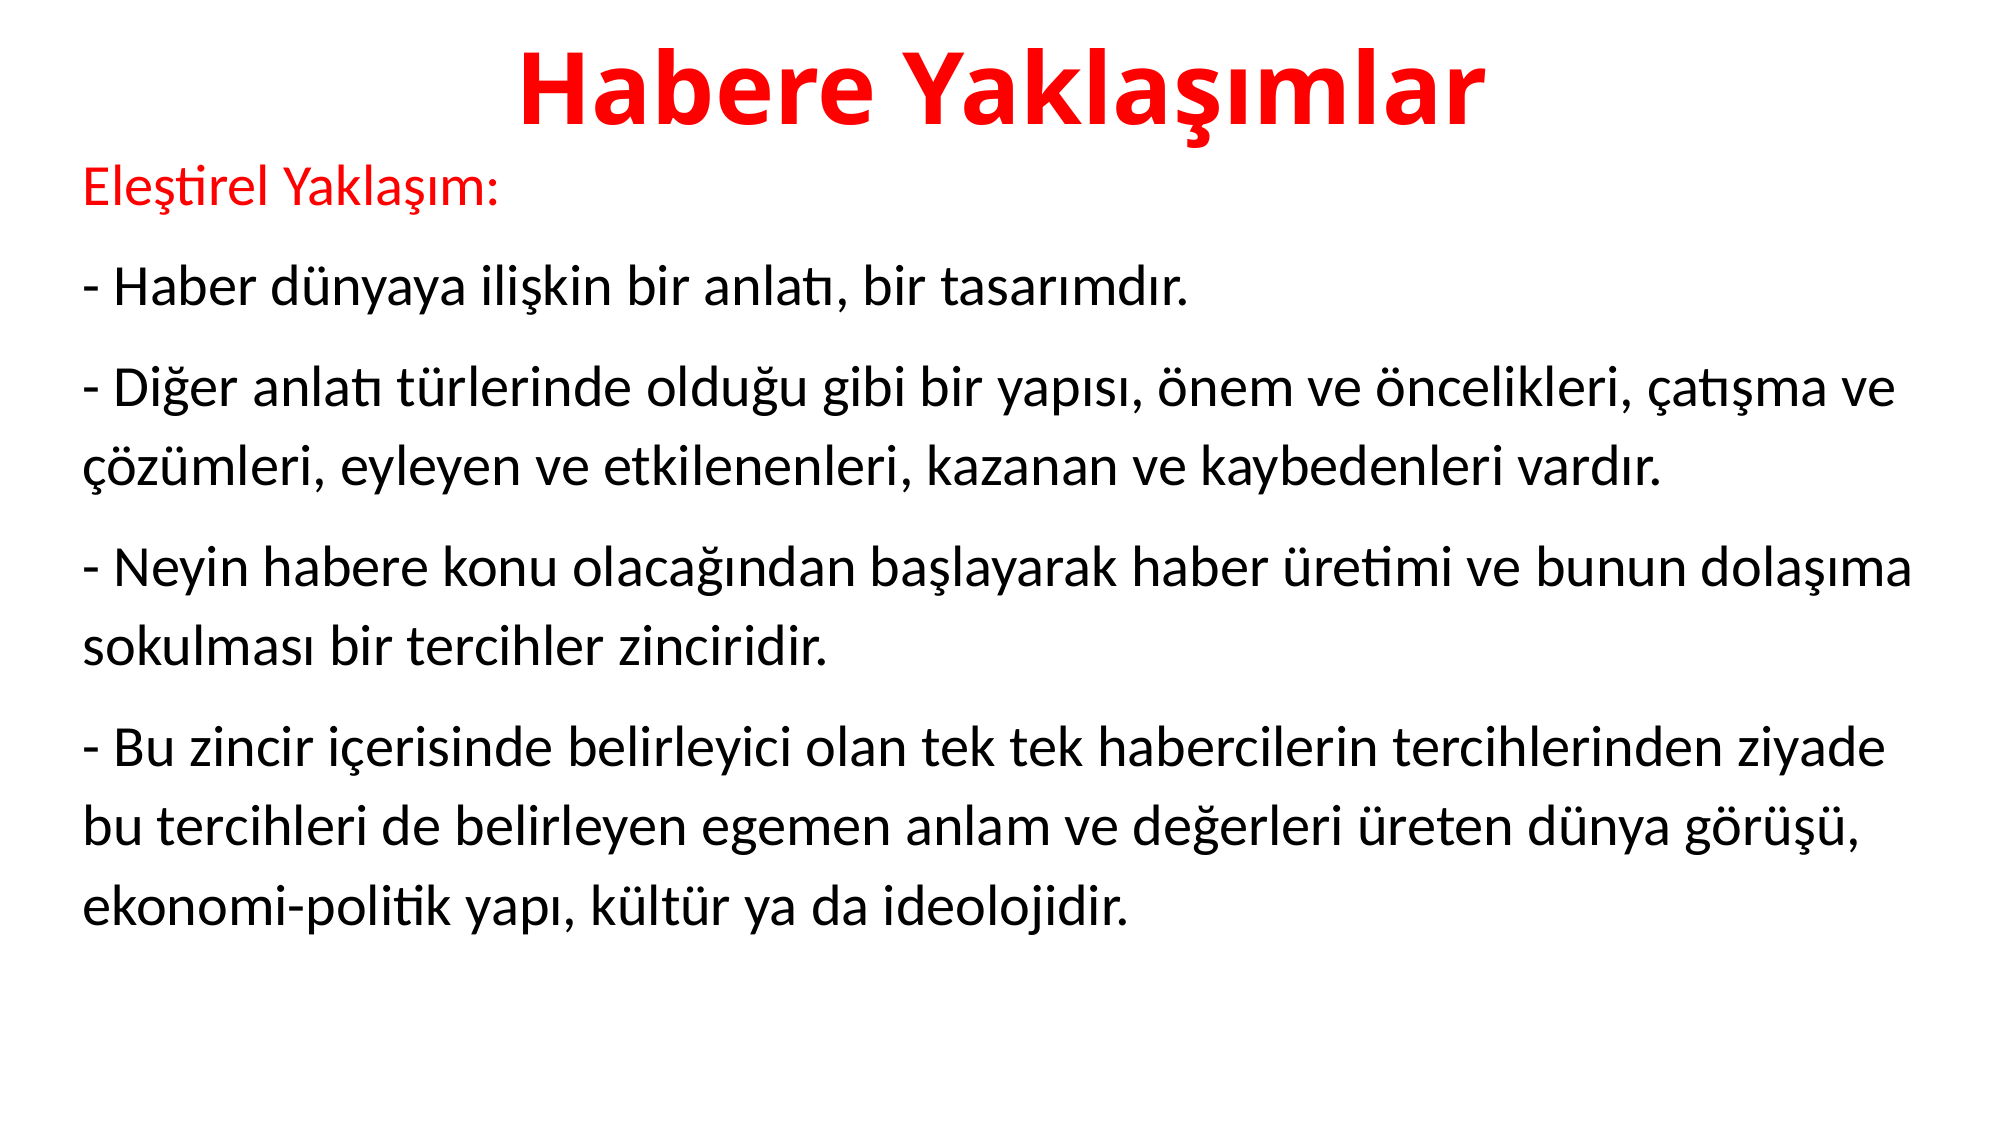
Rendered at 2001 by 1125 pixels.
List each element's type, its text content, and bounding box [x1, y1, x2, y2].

title Habere Yaklaşımlar [139, 21, 1865, 129]
text_box Eleştirel Yaklaşım: - Haber dünyaya ilişkin bir anlatı, bir tasarımdır. - Diğer anlatı türlerinde olduğu gibi bir yapısı, önem ve öncelikleri, çatışma ve çözümleri, eyleyen ve etkilenenleri, kazanan ve kaybedenleri vardır. - Neyin habere konu olacağından başlayarak haber üretimi ve bunun dolaşıma sokulması bir tercihler zinciridir. - Bu zincir içerisinde belirleyici olan tek tek habercilerin tercihlerinden ziyade bu tercihleri de belirleyen egemen anlam ve değerleri üreten dünya görüşü, ekonomi-politik yapı, kültür ya da ideolojidir. [67, 129, 1947, 1087]
